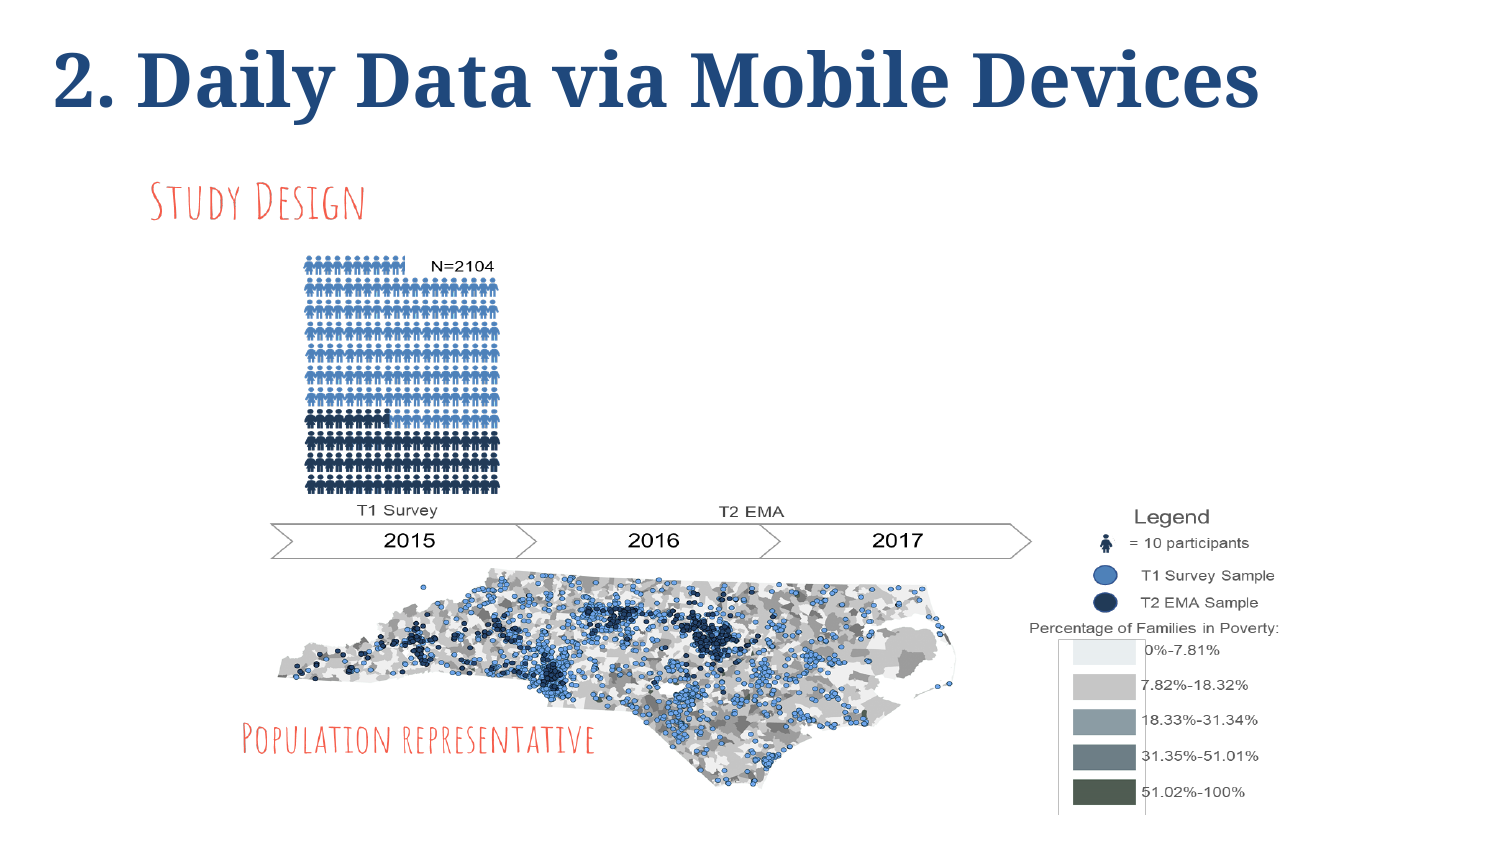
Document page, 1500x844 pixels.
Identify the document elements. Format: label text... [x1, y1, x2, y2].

title 2. Daily Data via Mobile Devices [44, 15, 1409, 152]
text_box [0, 153, 1430, 815]
